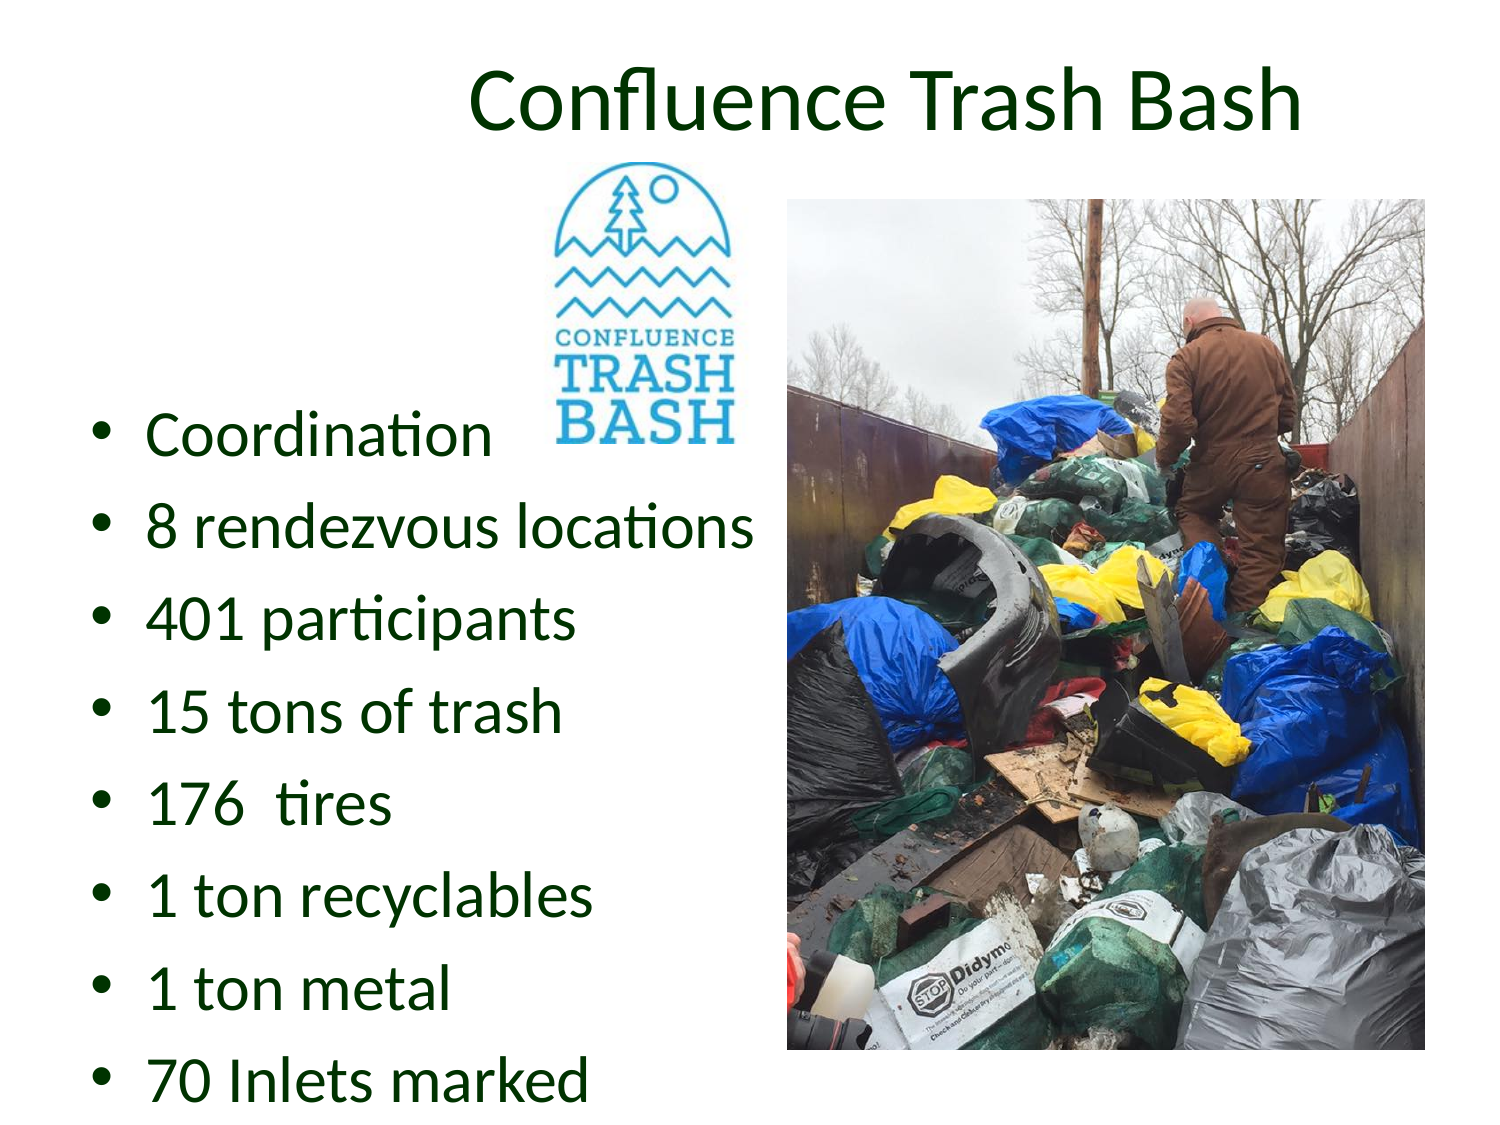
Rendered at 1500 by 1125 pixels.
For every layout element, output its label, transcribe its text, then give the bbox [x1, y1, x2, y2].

picture [499, 162, 782, 445]
list Coordination 8 rendezvous locations 401 participants 15 tons of trash 176 tires 1 ton recyclables 1 ton metal 70 Inlets marked [75, 382, 1425, 1125]
title Confluence Trash Bash [212, 0, 1500, 188]
picture [787, 199, 1426, 1051]
